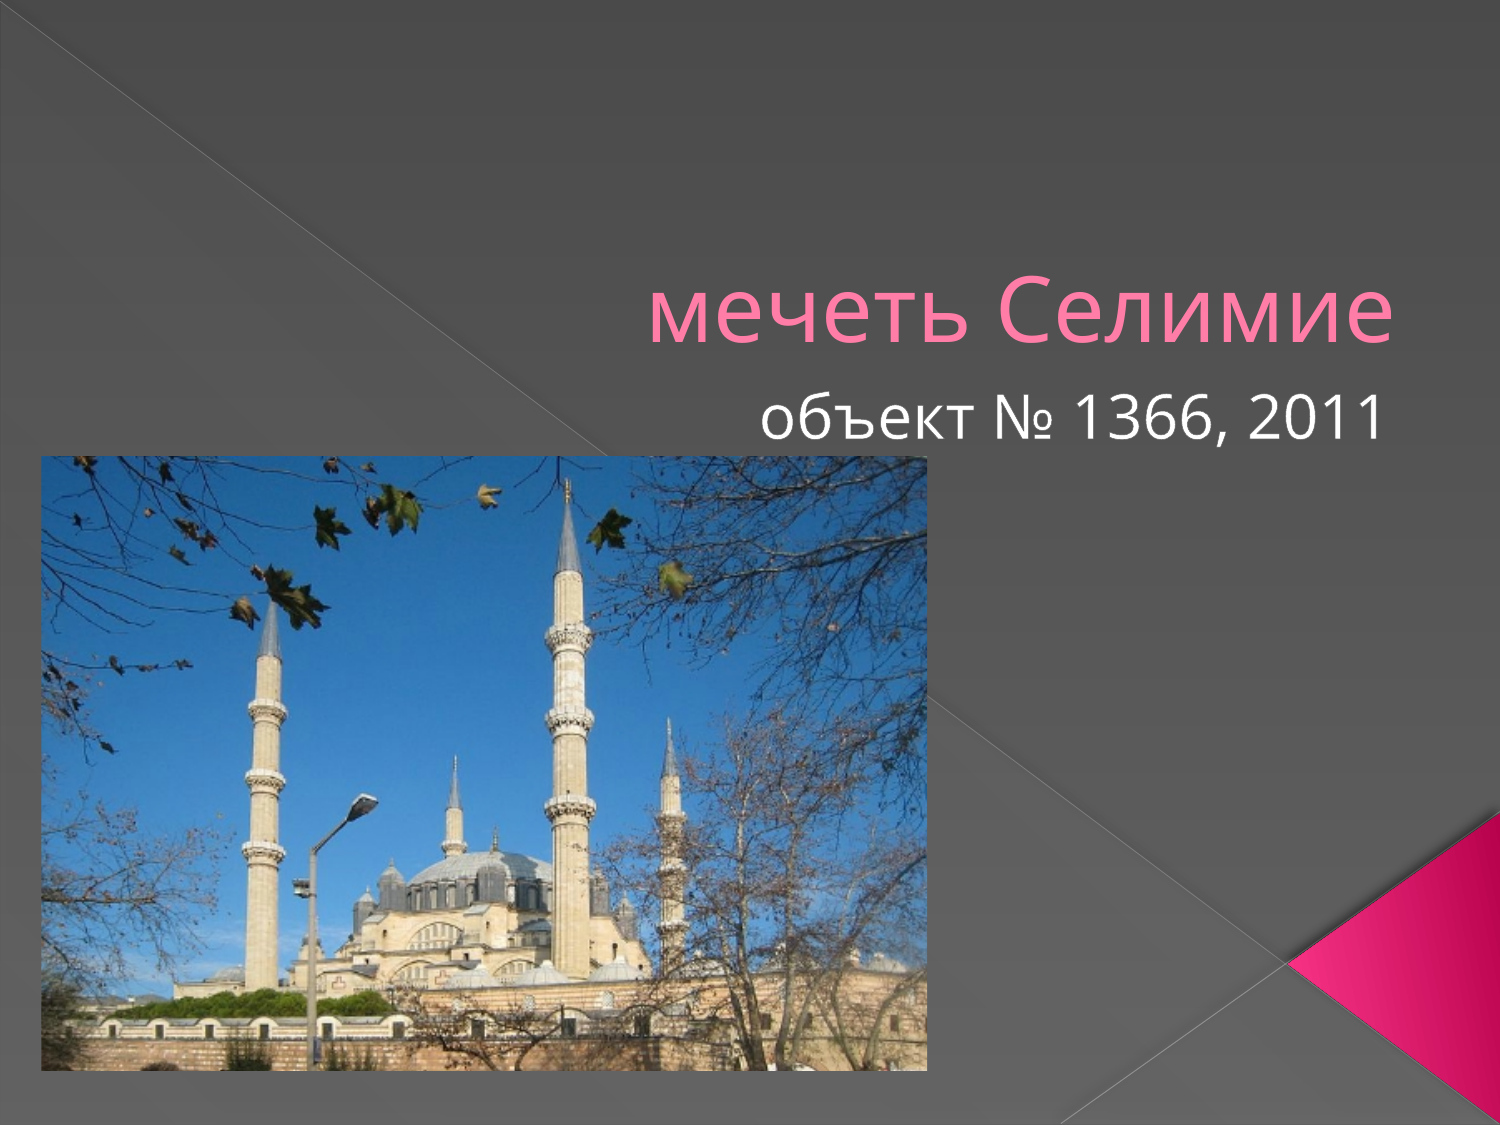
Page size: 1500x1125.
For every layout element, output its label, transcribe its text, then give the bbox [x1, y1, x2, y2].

picture [40, 455, 928, 1071]
title мечеть Селимие [88, 127, 1412, 369]
subtitle объект № 1366, 2011 [88, 369, 1412, 657]
